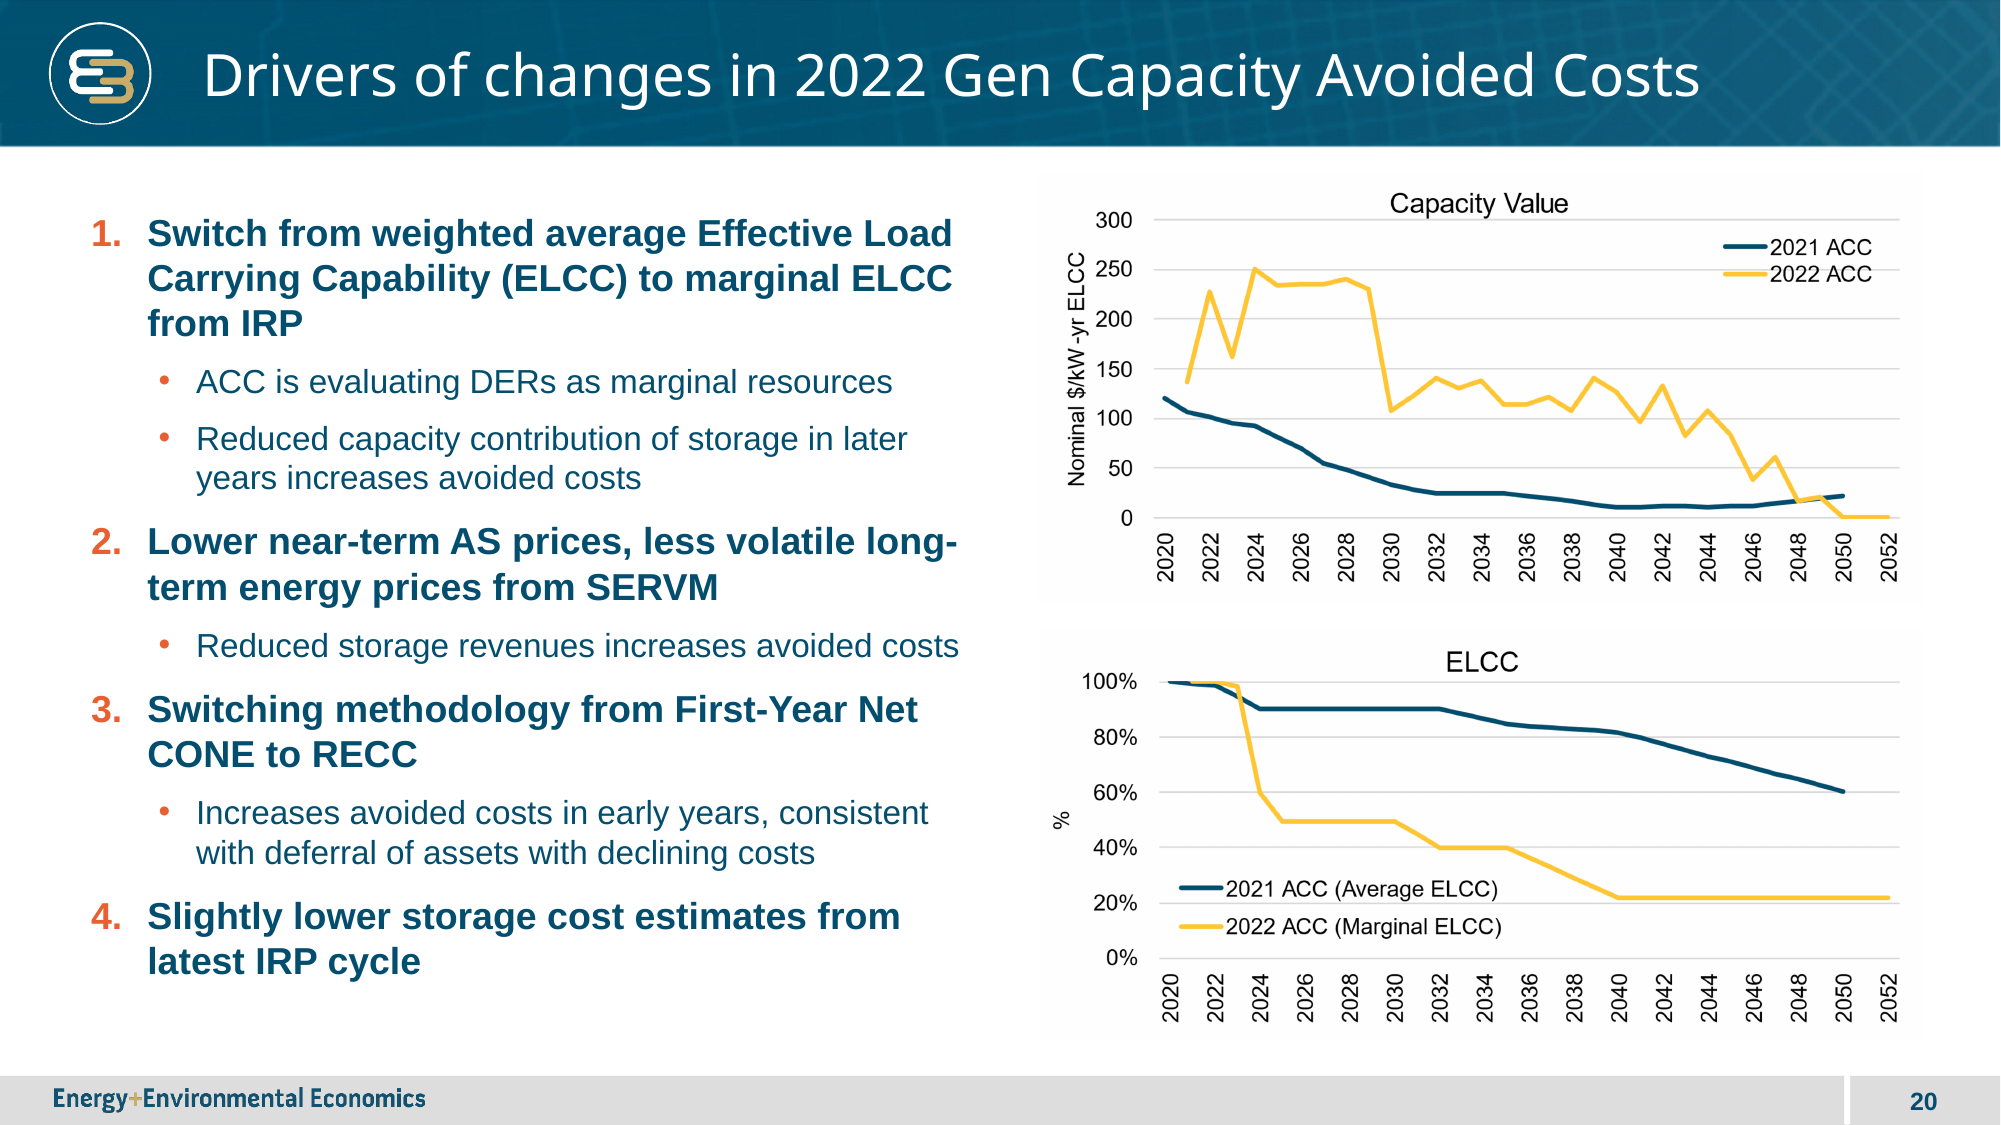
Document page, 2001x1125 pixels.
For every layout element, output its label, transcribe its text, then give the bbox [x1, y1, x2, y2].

list Switch from weighted average Effective Load Carrying Capability (ELCC) to marginal ELCC from IRP ACC is evaluating DERs as marginal resources Reduced capacity contribution of storage in later years increases avoided costs Lower near-term AS prices, less volatile long-term energy prices from SERVM Reduced storage revenues increases avoided costs Switching methodology from First-Year Net CONE to RECC Increases avoided costs in early years, consistent with deferral of assets with declining costs Slightly lower storage cost estimates from latest IRP cycle [76, 201, 1000, 1012]
picture [0, 0, 2001, 1125]
picture [90, 59, 133, 103]
title Drivers of changes in 2022 Gen Capacity Avoided Costs [187, 0, 1961, 147]
picture [70, 50, 112, 94]
